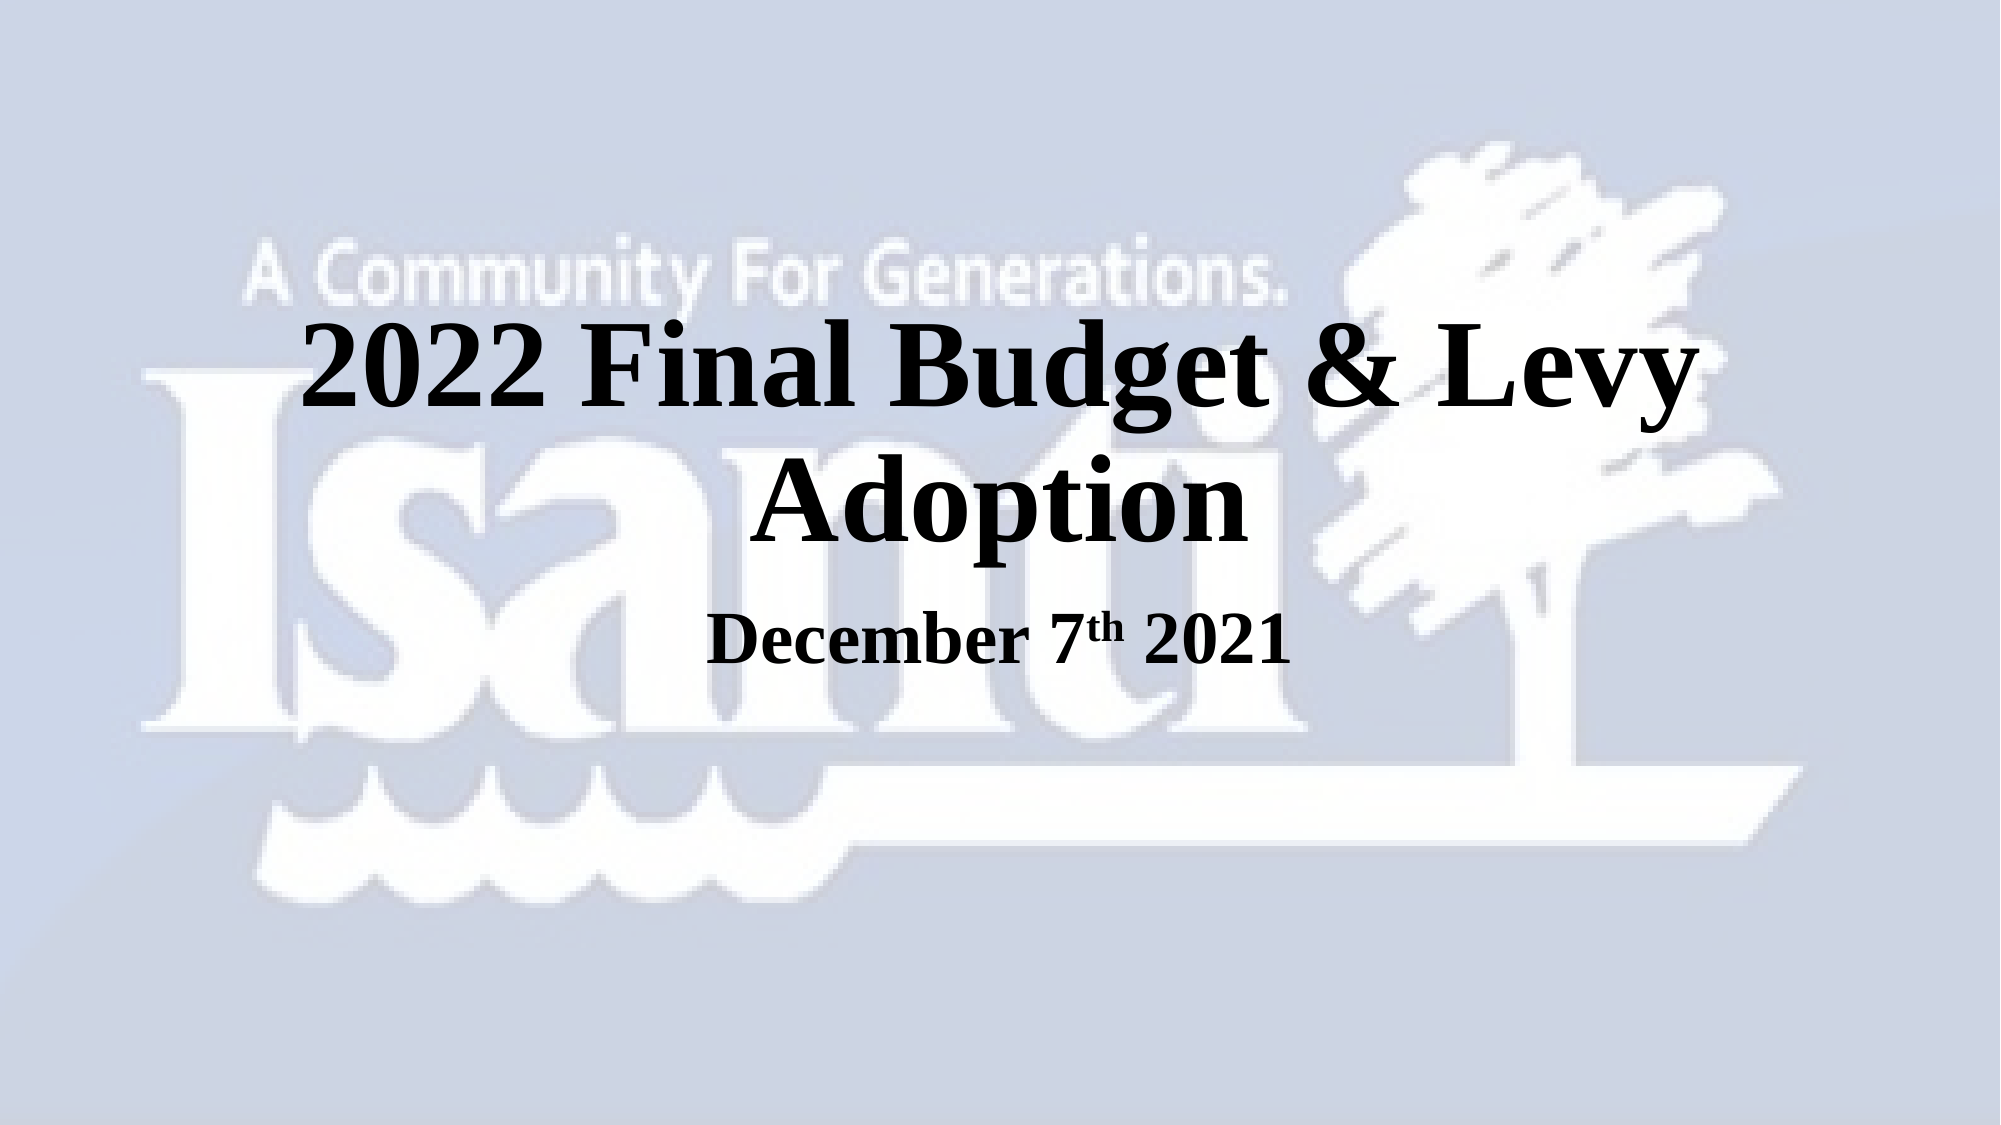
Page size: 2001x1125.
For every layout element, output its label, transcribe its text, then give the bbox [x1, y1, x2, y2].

subtitle December 7th 2021 [249, 590, 1750, 863]
title 2022 Final Budget & Levy Adoption [249, 184, 1750, 576]
